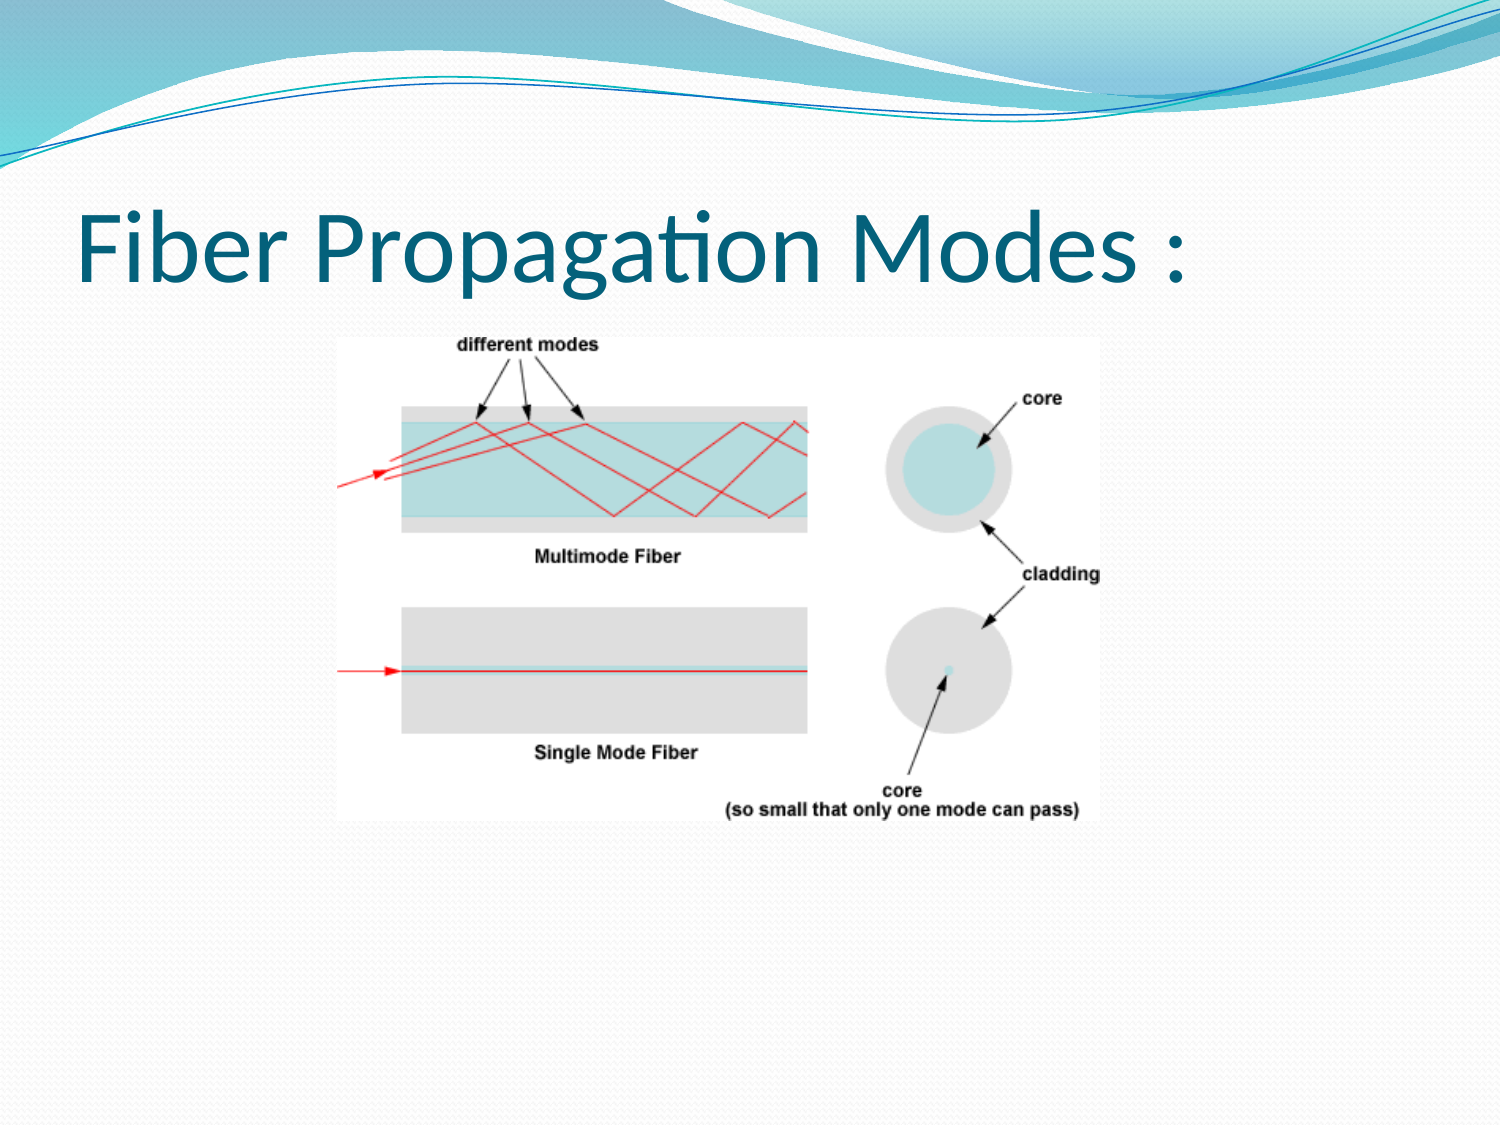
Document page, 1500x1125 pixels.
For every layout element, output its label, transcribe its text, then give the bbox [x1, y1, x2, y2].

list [337, 337, 1101, 821]
title Fiber Propagation Modes : [75, 115, 1425, 303]
